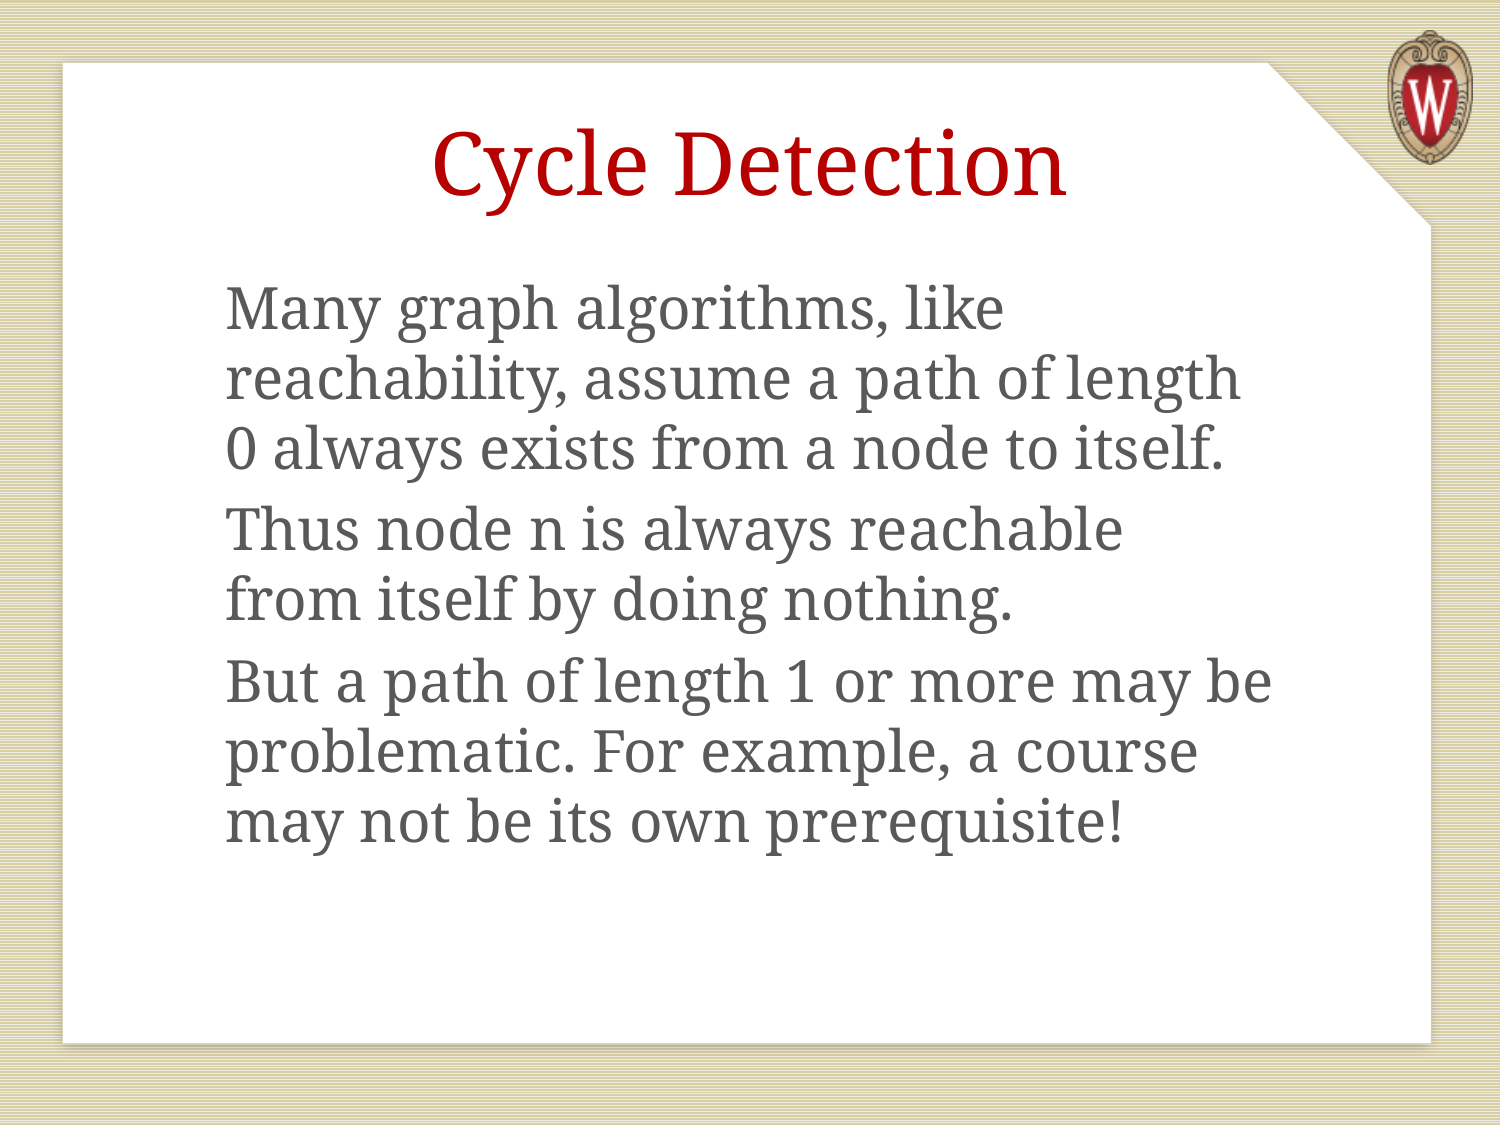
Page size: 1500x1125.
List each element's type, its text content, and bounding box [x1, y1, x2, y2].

subtitle Many graph algorithms, like reachability, assume a path of length 0 always exists from a node to itself. Thus node n is always reachable from itself by doing nothing. But a path of length 1 or more may be problematic. For example, a course may not be its own prerequisite! [225, 270, 1275, 887]
title Cycle Detection [112, 108, 1388, 271]
